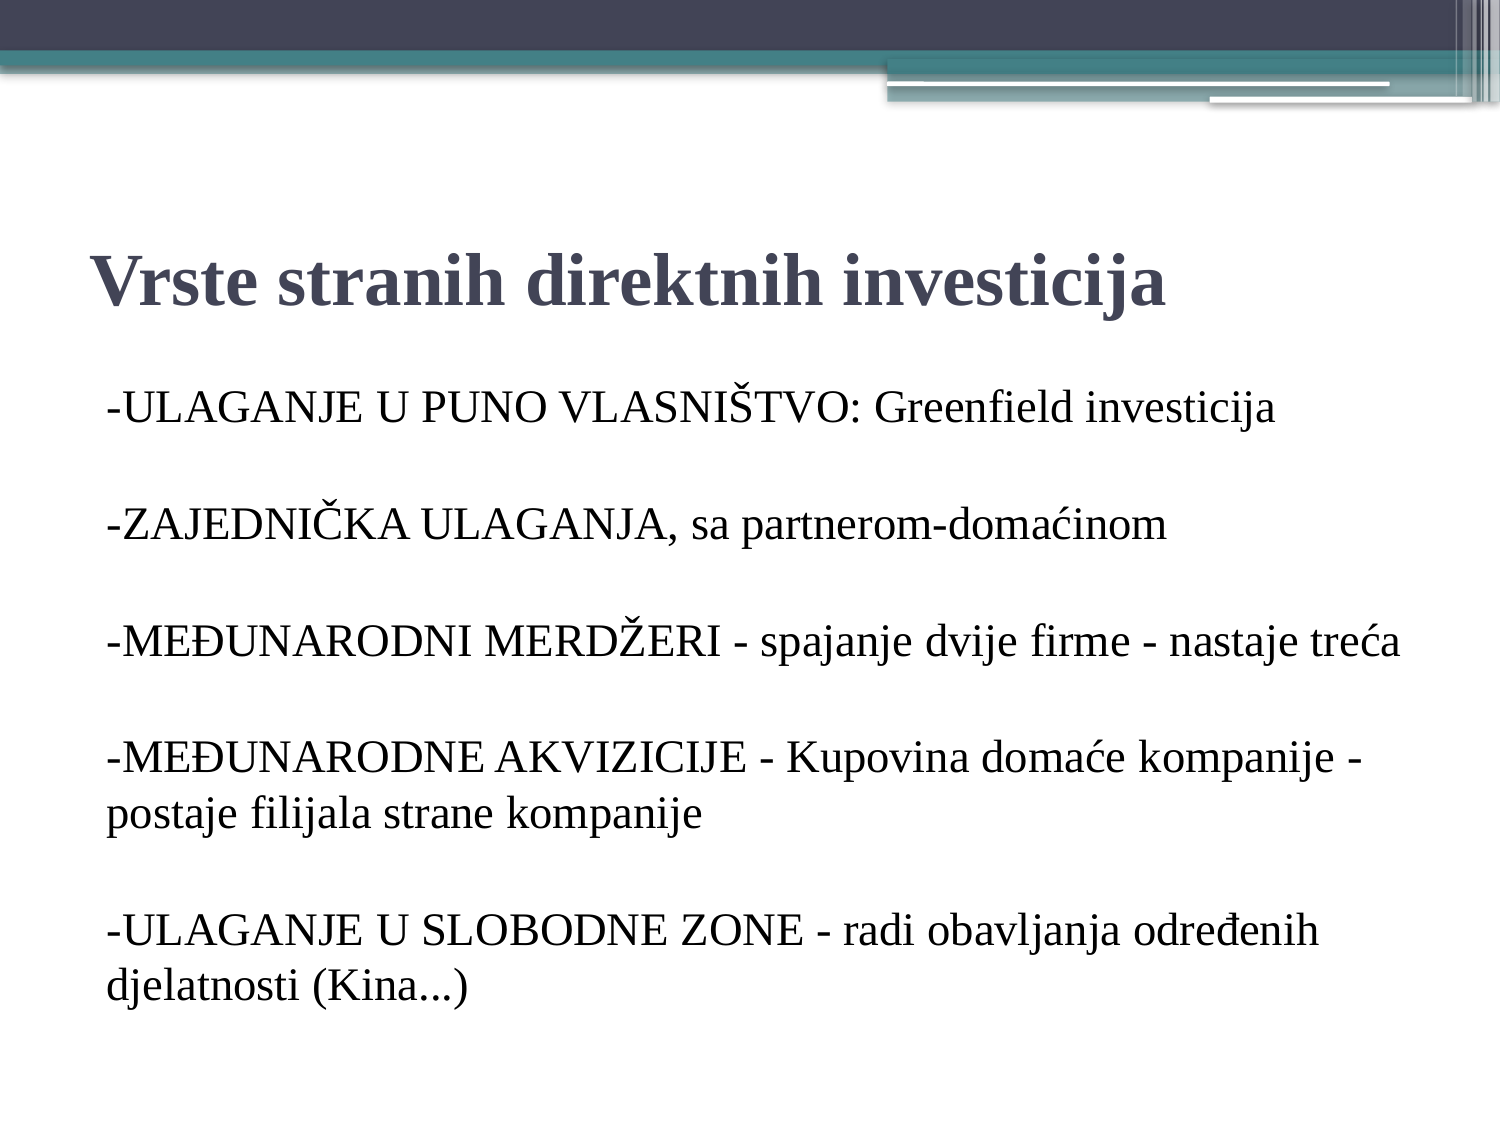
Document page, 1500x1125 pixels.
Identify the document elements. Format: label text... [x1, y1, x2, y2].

title Vrste stranih direktnih investicija [75, 187, 1425, 363]
list -ULAGANJE U PUNO VLASNIŠTVO: Greenfield investicija -ZAJEDNIČKA ULAGANJA, sa partnerom-domaćinom -MEĐUNARODNI MERDŽERI - spajanje dvije firme - nastaje treća -MEĐUNARODNE AKVIZICIJE - Kupovina domaće kompanije - postaje filijala strane kompanije -ULAGANJE U SLOBODNE ZONE - radi obavljanja određenih djelatnosti (Kina...) [75, 368, 1425, 1079]
